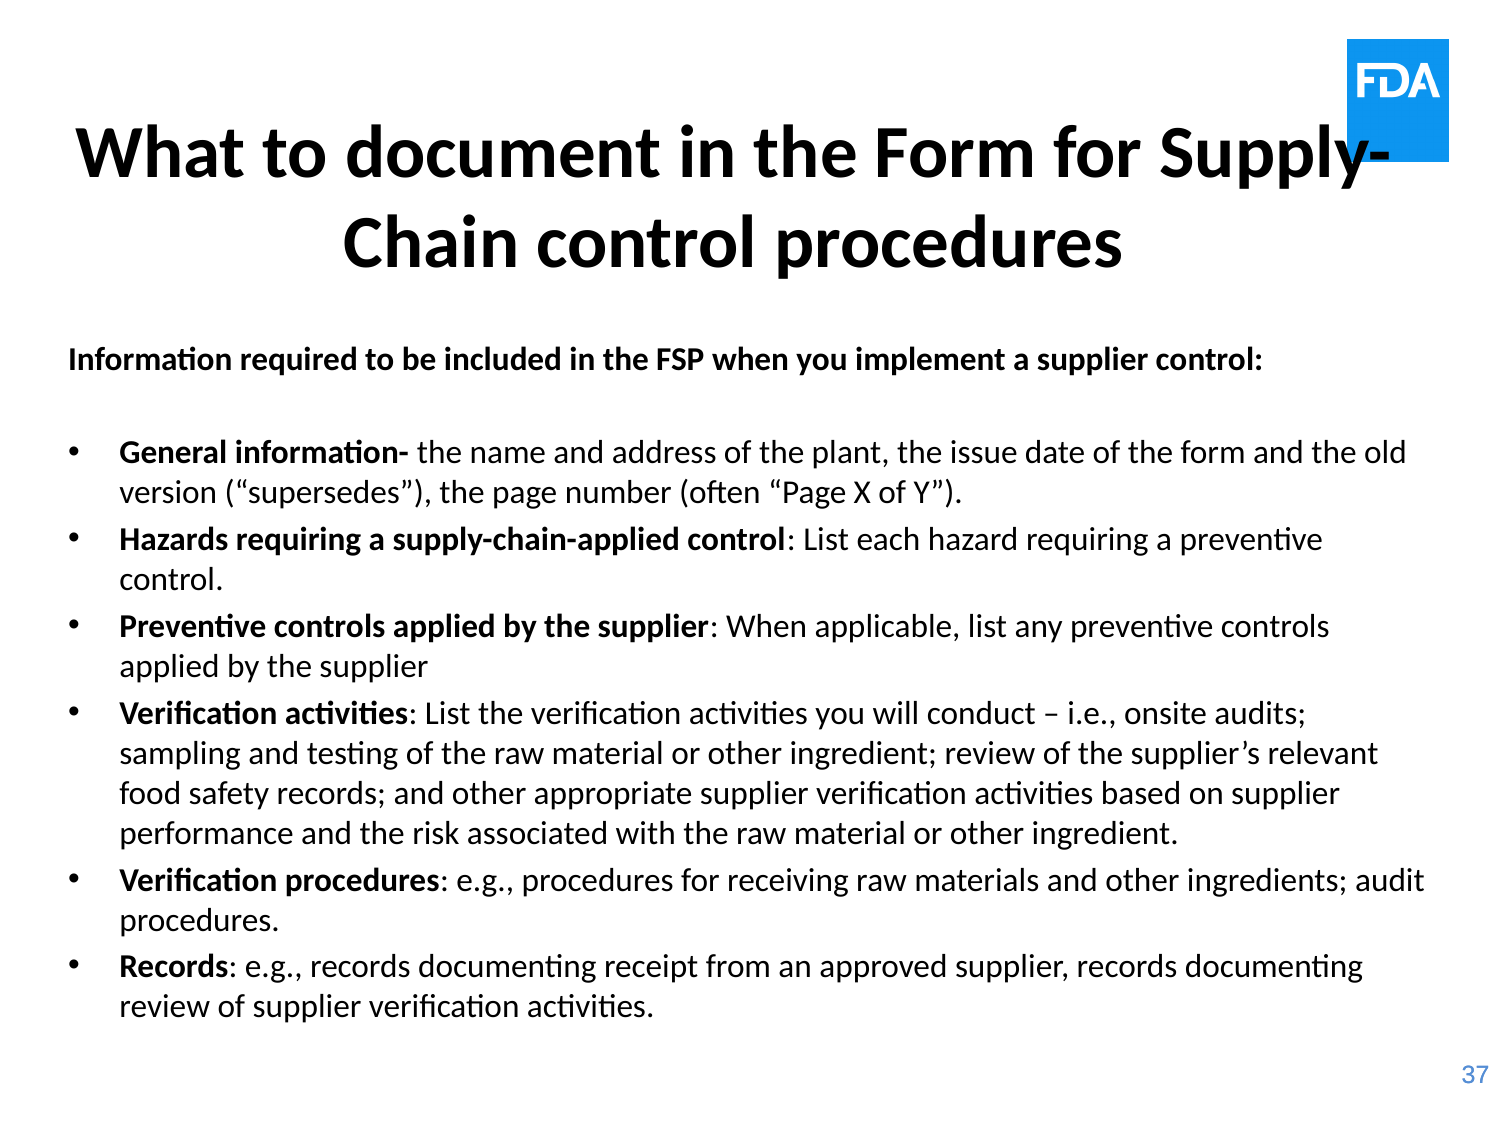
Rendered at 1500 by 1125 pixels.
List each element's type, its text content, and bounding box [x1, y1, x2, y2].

list Information required to be included in the FSP when you implement a supplier control: General information- the name and address of the plant, the issue date of the form and the old version (“supersedes”), the page number (often “Page X of Y”). Hazards requiring a supply-chain-applied control: List each hazard requiring a preventive control. Preventive controls applied by the supplier: When applicable, list any preventive controls applied by the supplier Verification activities: List the verification activities you will conduct – i.e., onsite audits; sampling and testing of the raw material or other ingredient; review of the supplier’s relevant food safety records; and other appropriate supplier verification activities based on supplier performance and the risk associated with the raw material or other ingredient. Verification procedures: e.g., procedures for receiving raw materials and other ingredients; audit procedures. Records: e.g., records documenting receipt from an approved supplier, records documenting review of supplier verification activities. [53, 329, 1449, 1033]
picture [1347, 39, 1449, 162]
title What to document in the Form for Supply-Chain control procedures [36, 116, 1432, 269]
